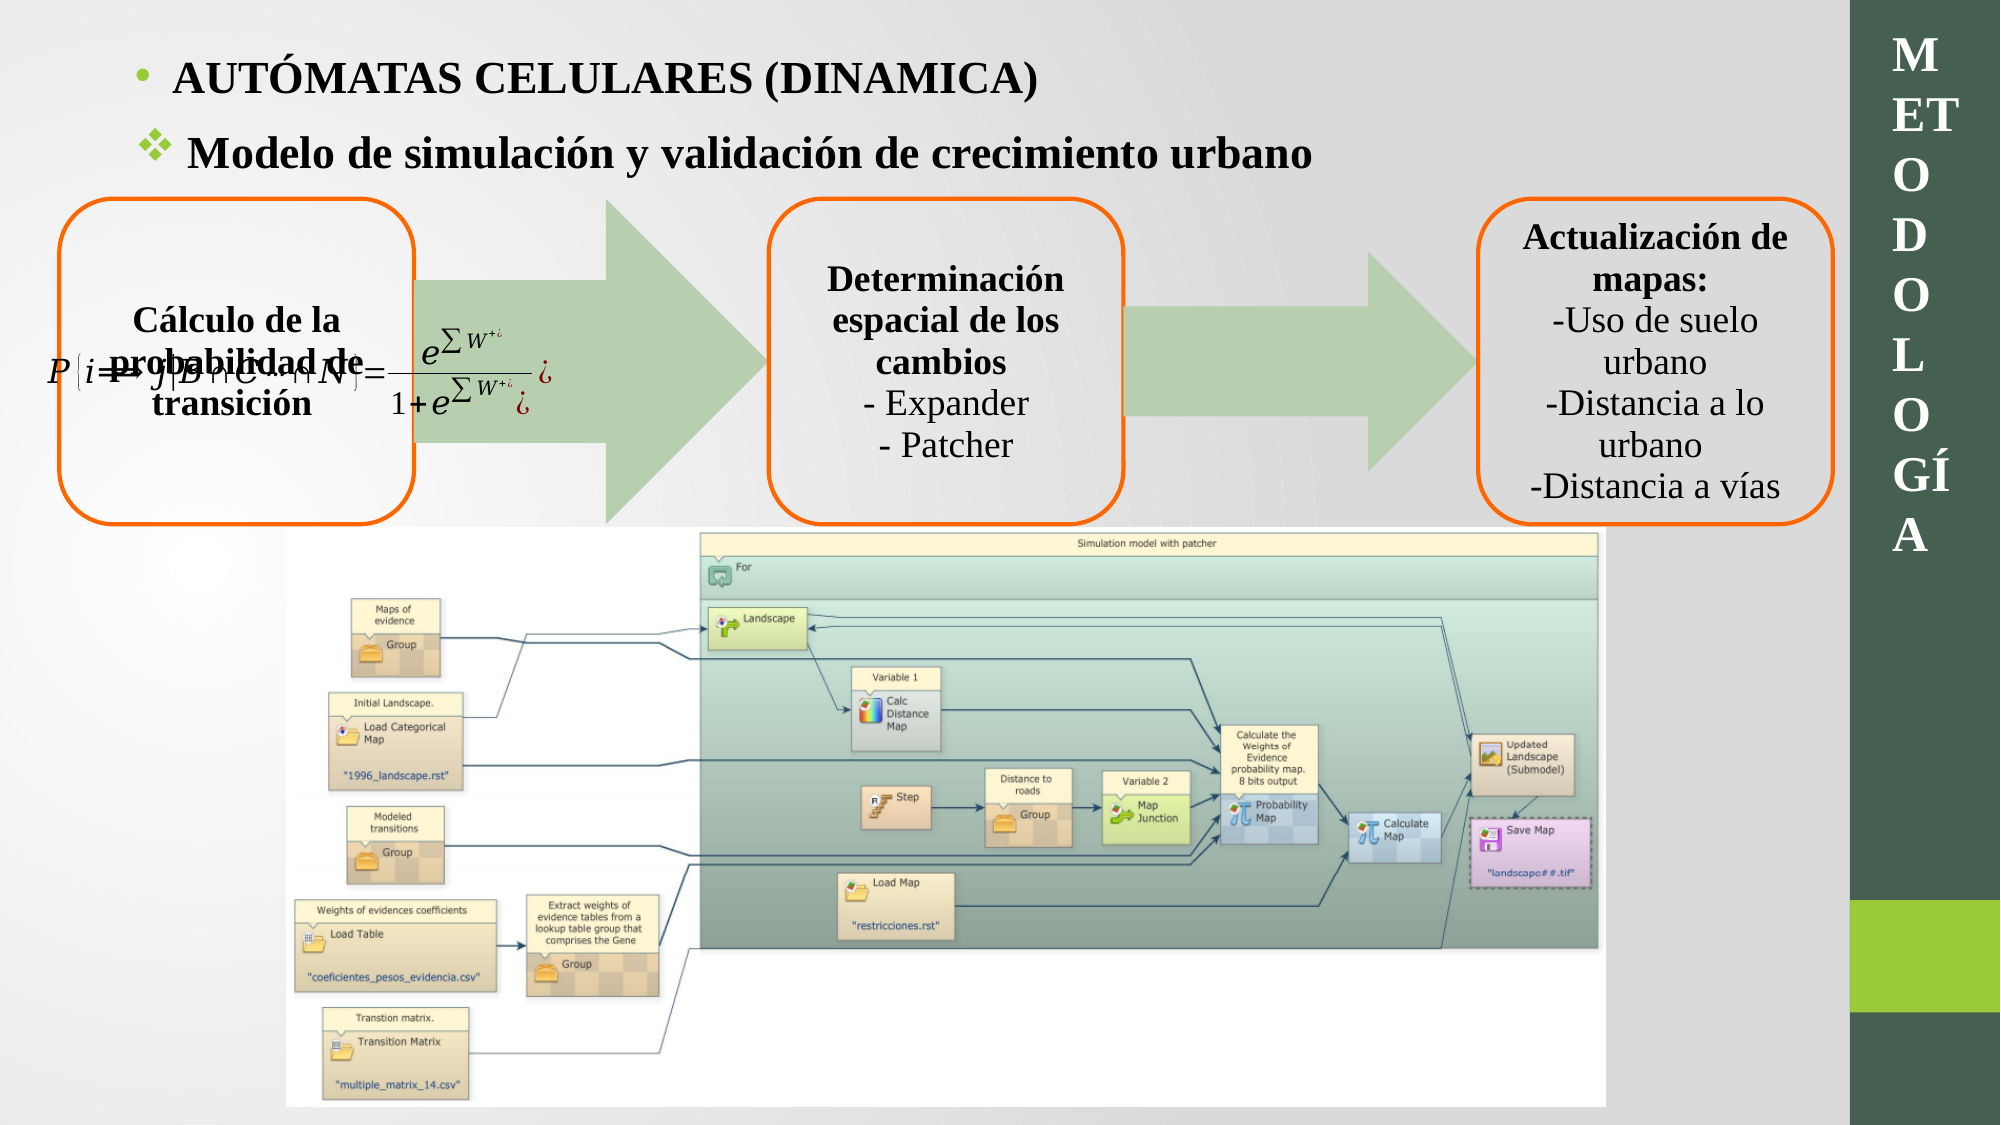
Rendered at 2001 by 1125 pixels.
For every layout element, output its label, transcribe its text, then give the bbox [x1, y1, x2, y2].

text_box AUTÓMATAS CELULARES (DINAMICA) [100, 39, 1106, 122]
text_box Modelo de simulación y validación de crecimiento urbano [100, 115, 1433, 191]
text_box METODOLOGÍA [1878, 14, 1974, 570]
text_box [58, 198, 1834, 525]
picture [286, 527, 1606, 1108]
